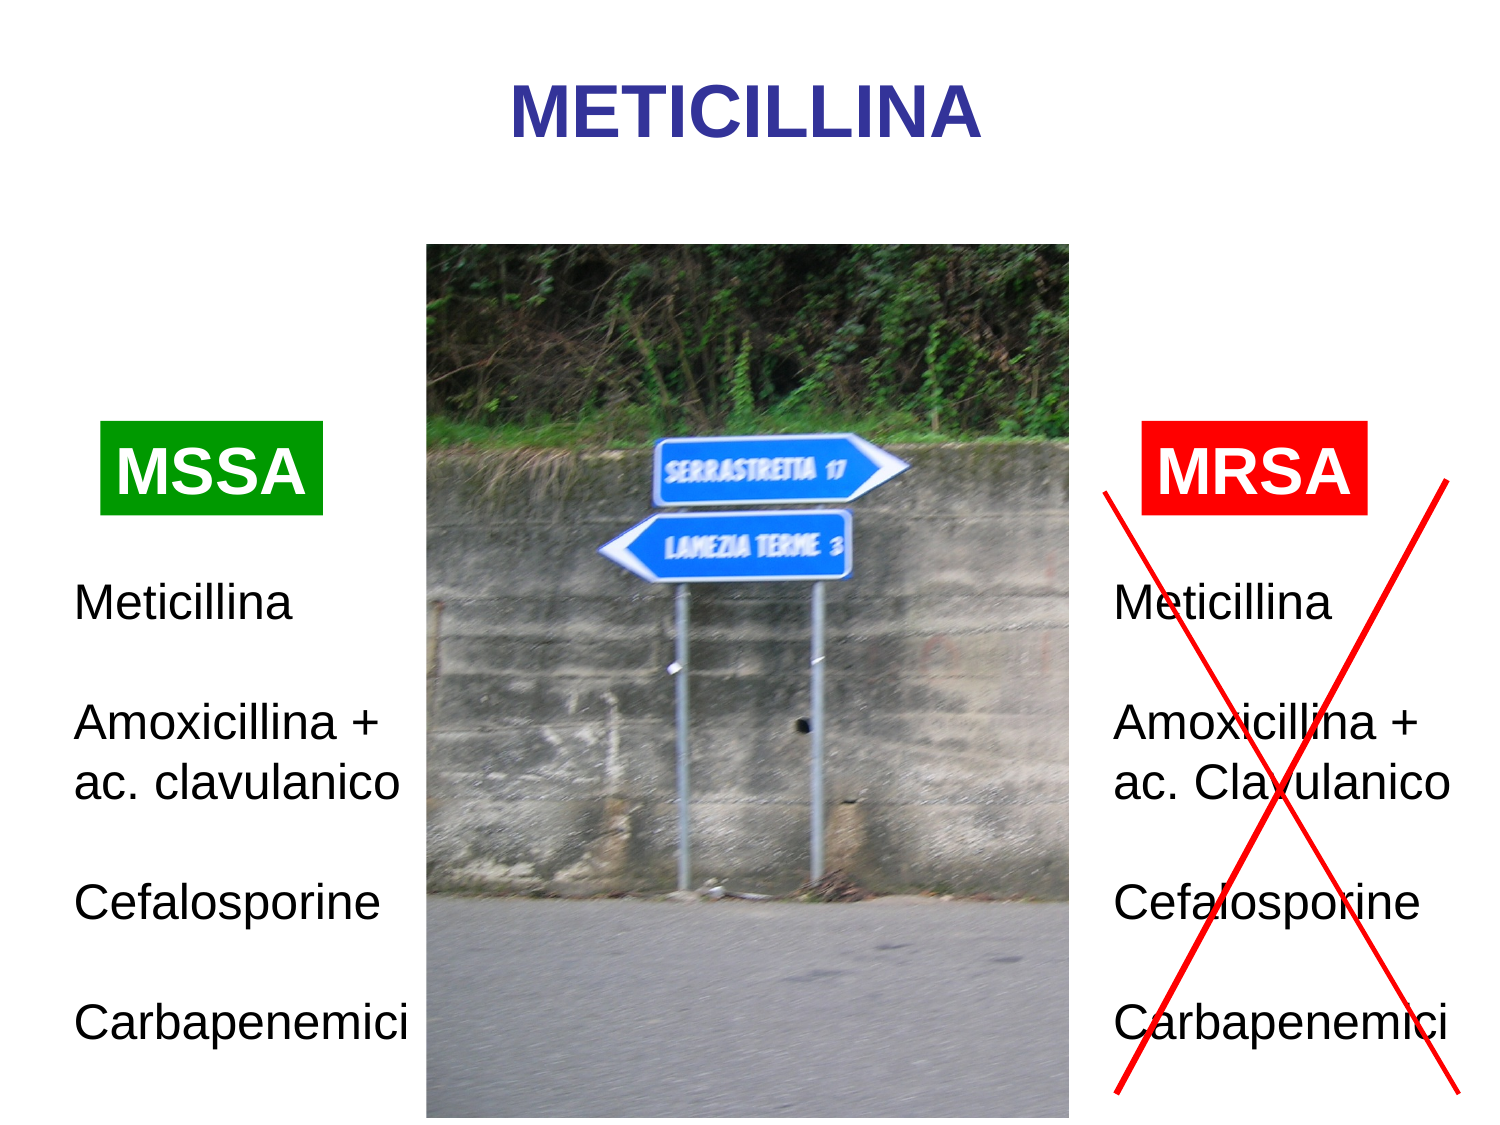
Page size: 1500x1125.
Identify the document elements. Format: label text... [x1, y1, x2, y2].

text_box MRSA [1141, 420, 1368, 516]
text_box Meticillina Amoxicillina + ac. Clavulanico Cefalosporine Carbapenemici [1098, 562, 1471, 1058]
picture [426, 243, 1070, 1118]
text_box Meticillina Amoxicillina + ac. clavulanico Cefalosporine Carbapenemici [58, 562, 420, 1058]
text_box MSSA [100, 420, 323, 516]
text_box METICILLINA [494, 54, 1000, 160]
